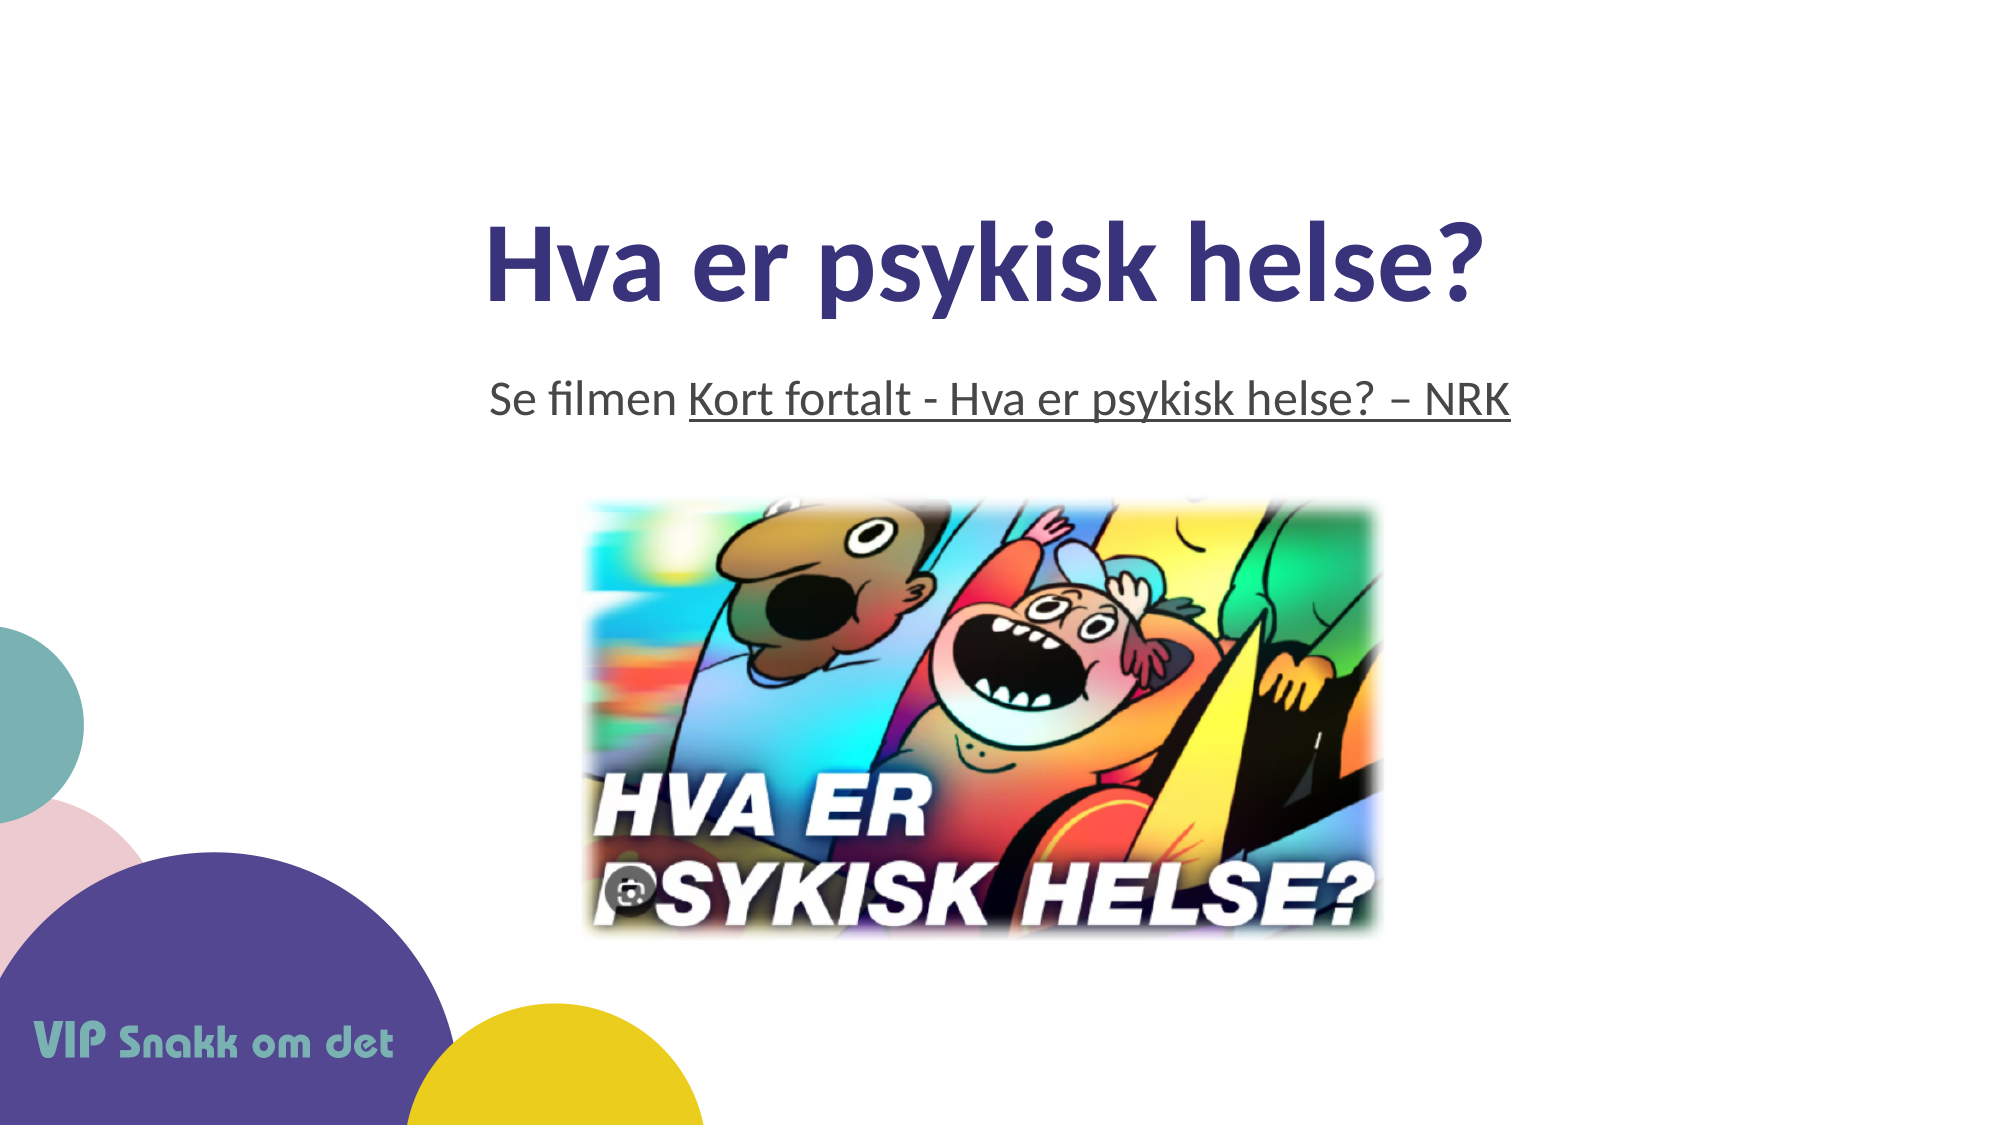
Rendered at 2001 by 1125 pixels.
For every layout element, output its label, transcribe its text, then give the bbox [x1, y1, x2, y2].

title Hva er psykisk helse? [150, 184, 1850, 334]
picture [0, 0, 2000, 1125]
subtitle Se filmen Kort fortalt - Hva er psykisk helse? – NRK [150, 364, 1850, 847]
